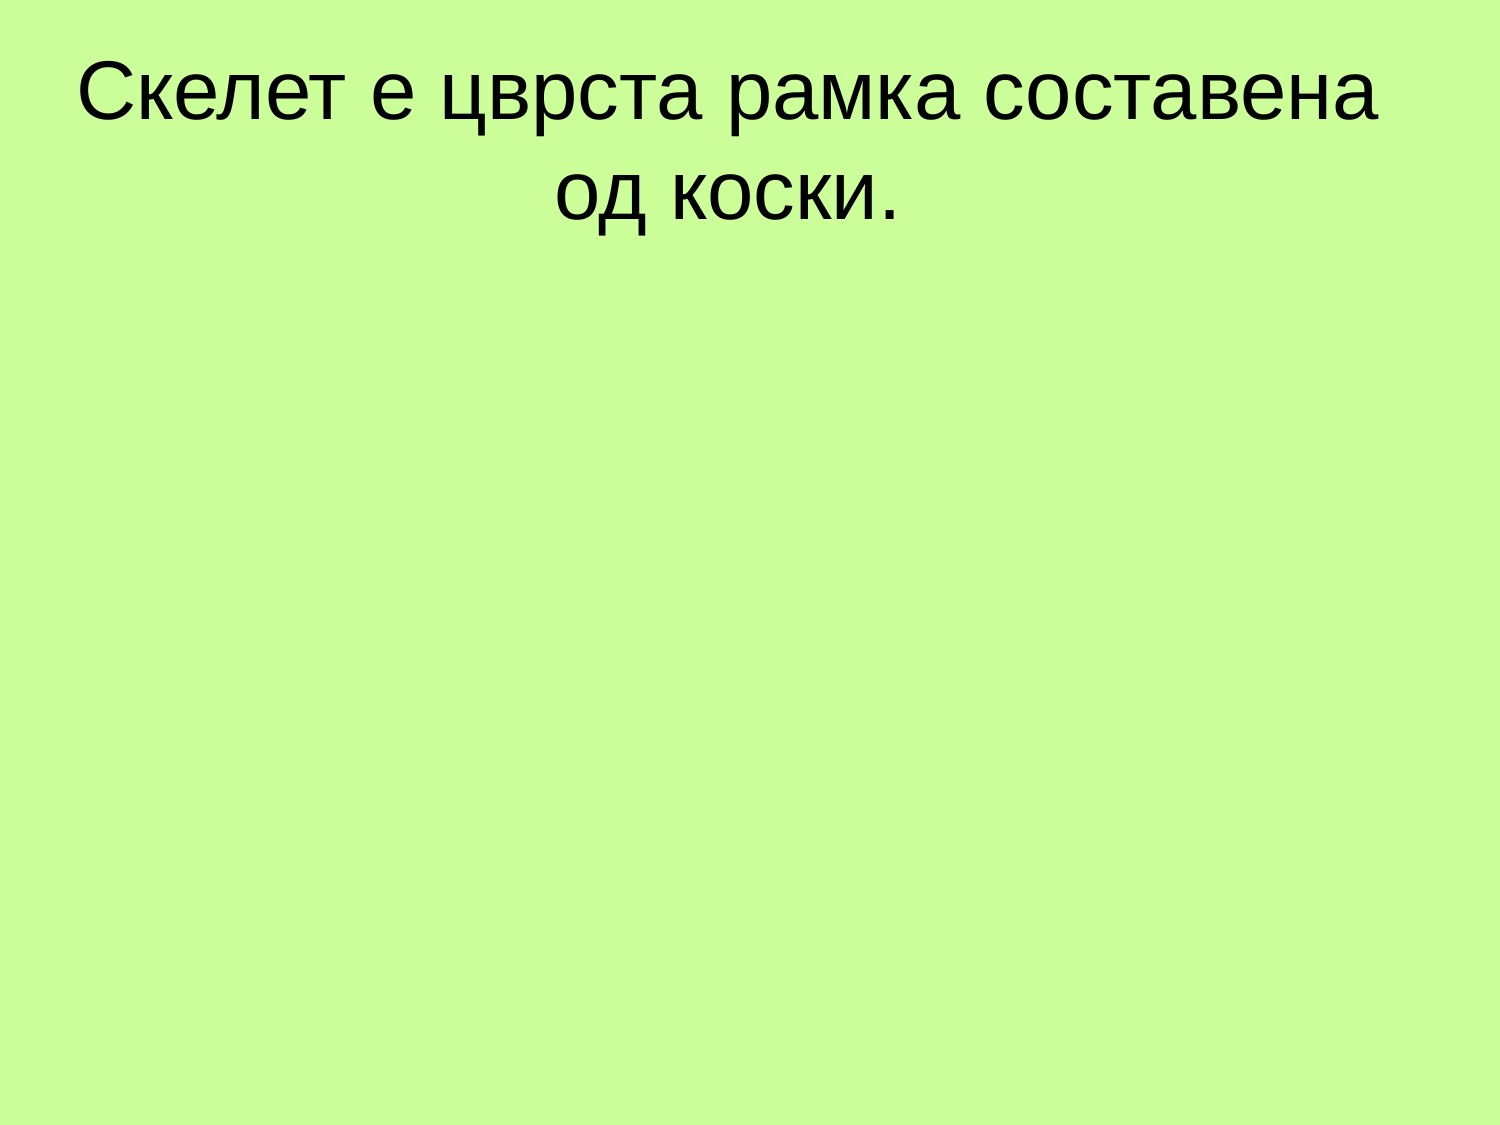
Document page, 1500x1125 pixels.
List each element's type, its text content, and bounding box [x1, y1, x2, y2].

title Скелет е цврста рамка составена од коски. [53, 42, 1404, 231]
